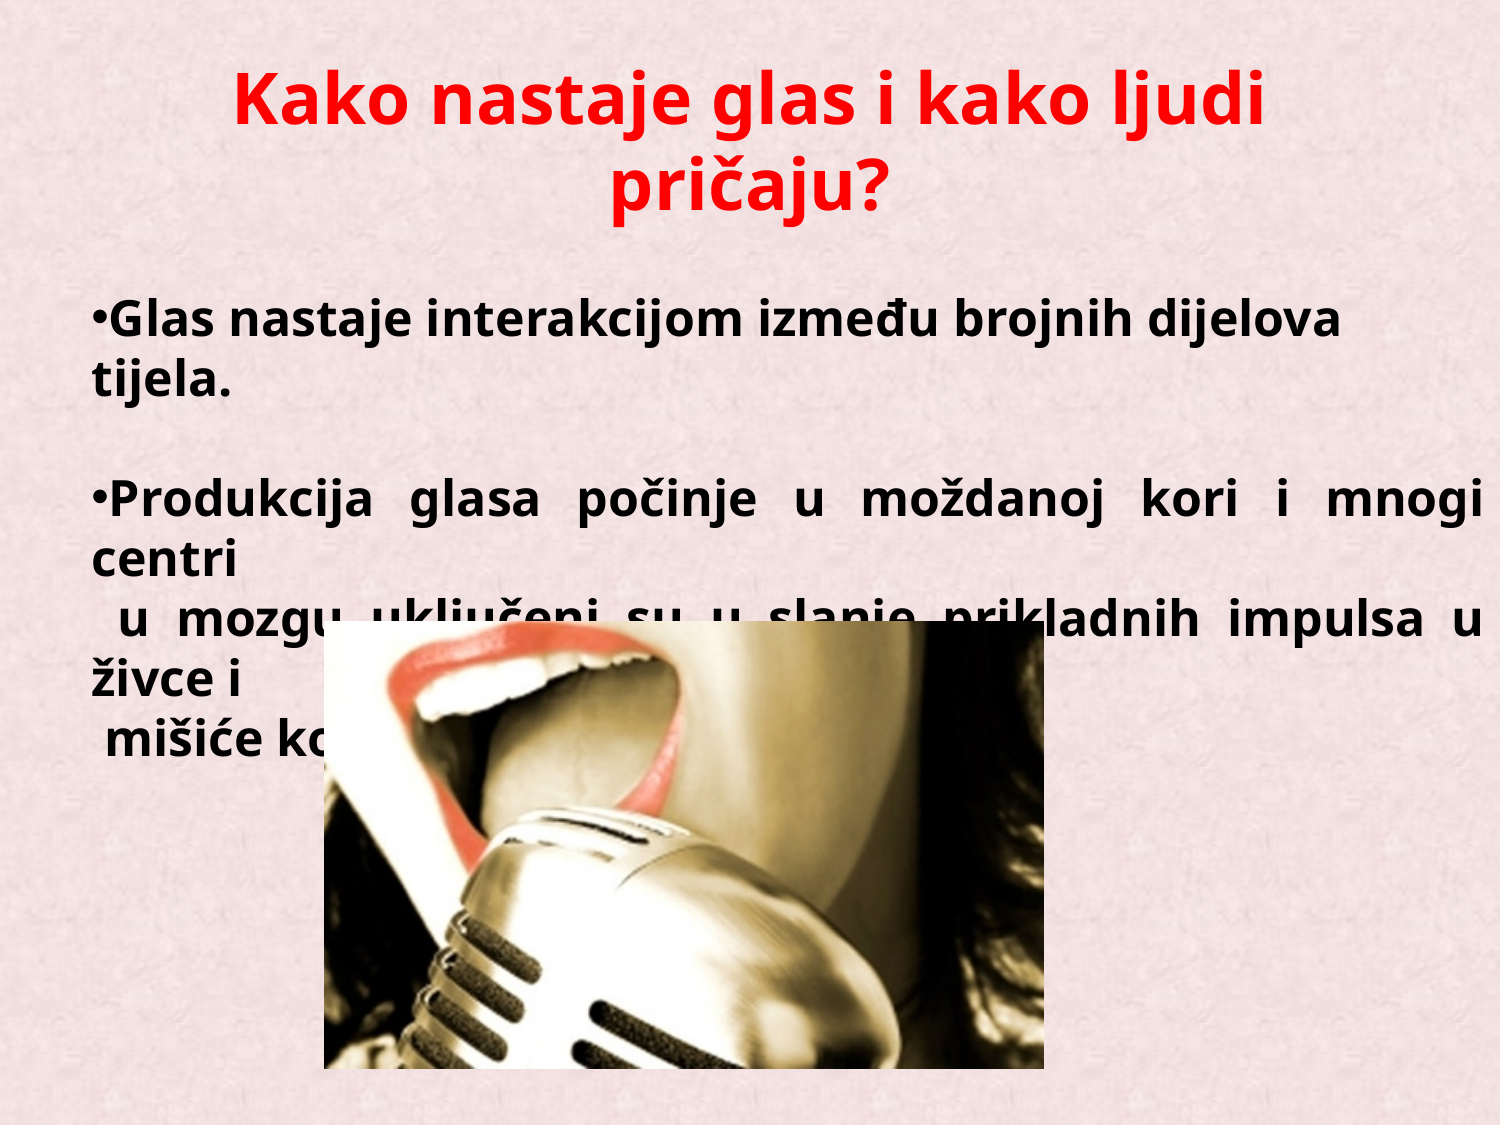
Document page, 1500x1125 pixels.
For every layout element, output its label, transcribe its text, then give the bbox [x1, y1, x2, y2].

text_box Glas nastaje interakcijom između brojnih dijelova tijela. Produkcija glasa počinje u moždanoj kori i mnogi centri u mozgu uključeni su u slanje prikladnih impulsa u živce i mišiće koji su zaduženi za fonaciju. [76, 278, 1500, 834]
title Kako nastaje glas i kako ljudi pričaju? [75, 45, 1425, 233]
picture [324, 621, 1044, 1069]
